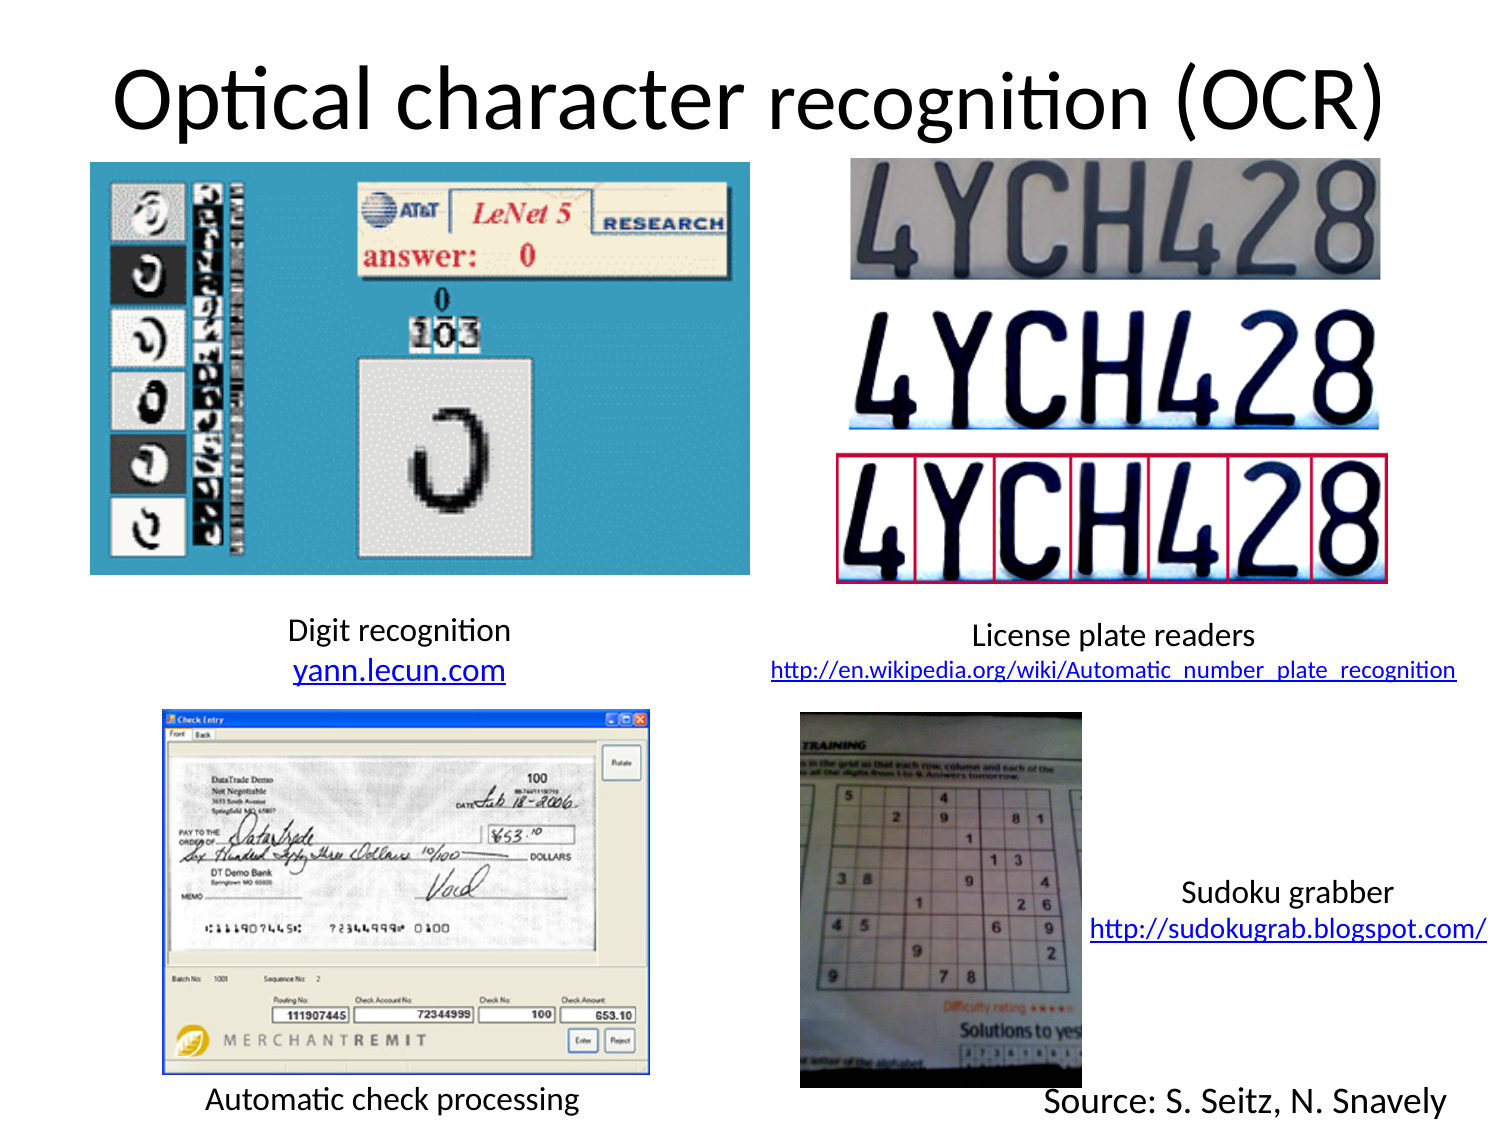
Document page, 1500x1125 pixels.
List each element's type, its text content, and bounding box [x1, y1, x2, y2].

picture [89, 162, 751, 576]
picture [836, 158, 1388, 585]
picture [162, 709, 651, 1076]
text_box Automatic check processing [190, 1084, 595, 1125]
text_box Source: S. Seitz, N. Snavely [1028, 1068, 1463, 1125]
text_box Sudoku grabber http://sudokugrab.blogspot.com/ [1085, 862, 1500, 953]
title Optical character recognition (OCR) [75, 0, 1425, 187]
picture [799, 712, 1082, 1088]
text_box Digit recognition yann.lecun.com [99, 600, 700, 695]
text_box License plate readers http://en.wikipedia.org/wiki/Automatic_number_plate_recognition [755, 606, 1473, 721]
